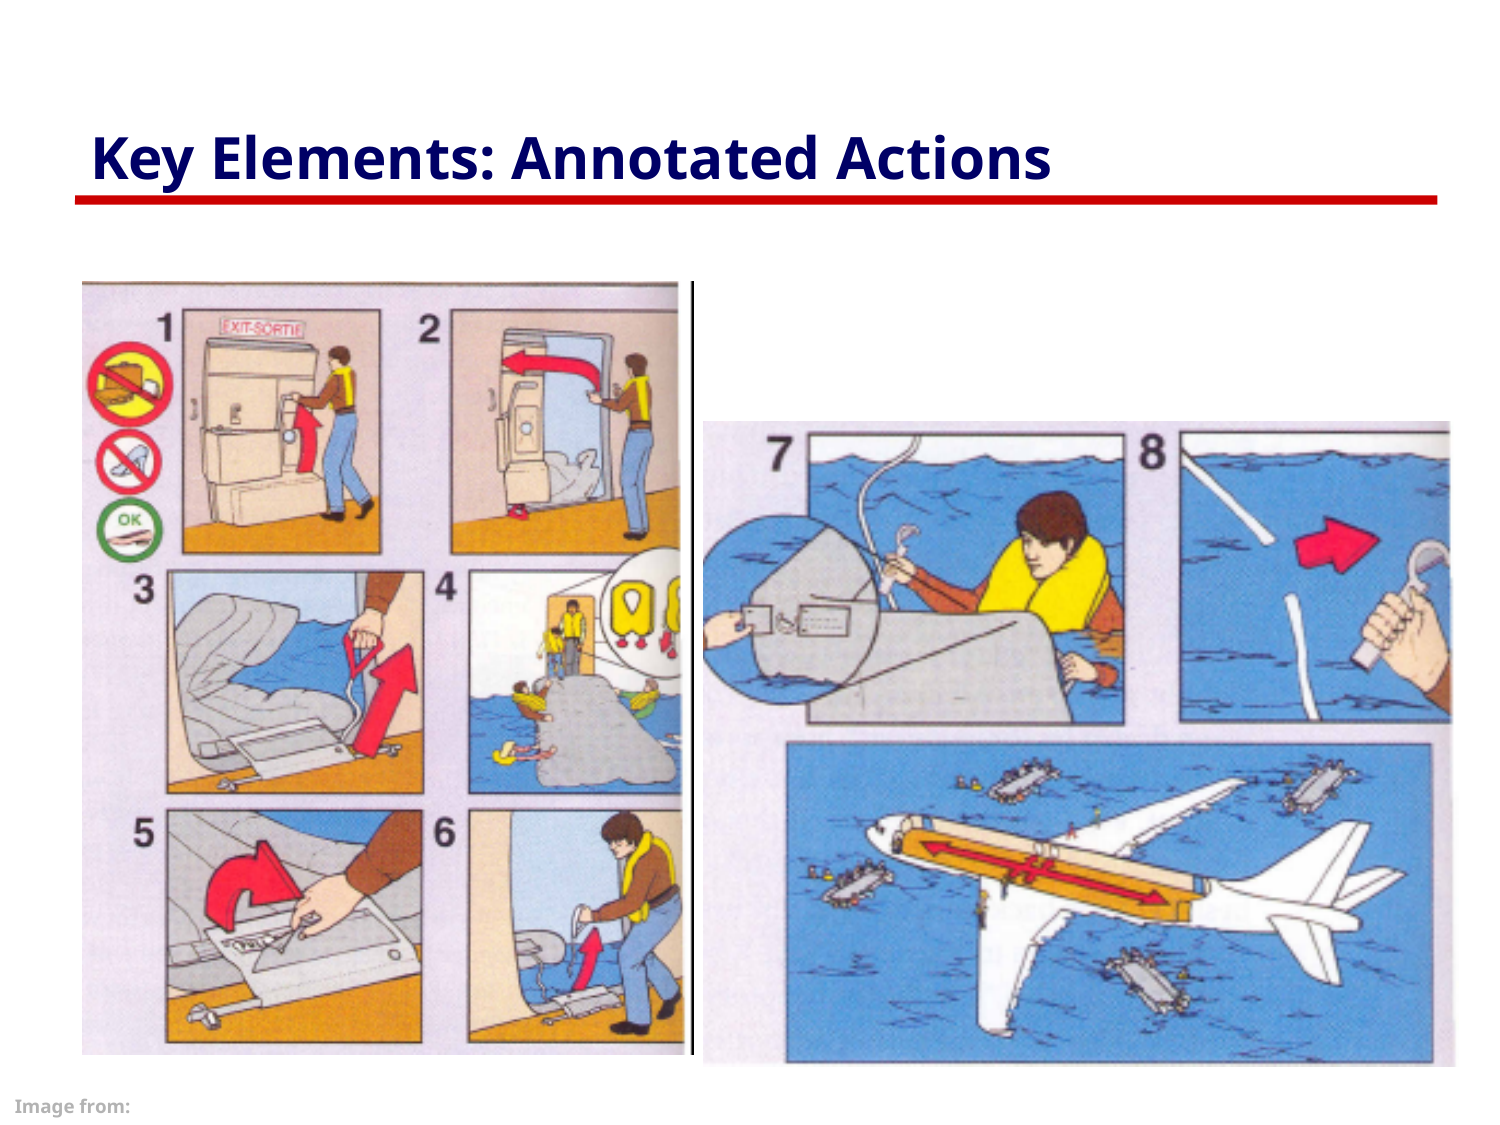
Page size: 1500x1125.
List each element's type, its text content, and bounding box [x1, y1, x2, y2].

title Key Elements: Annotated Actions [75, 112, 1438, 200]
picture [702, 421, 1459, 1067]
text_box Image from: [0, 1087, 1459, 1125]
picture [81, 281, 694, 1055]
